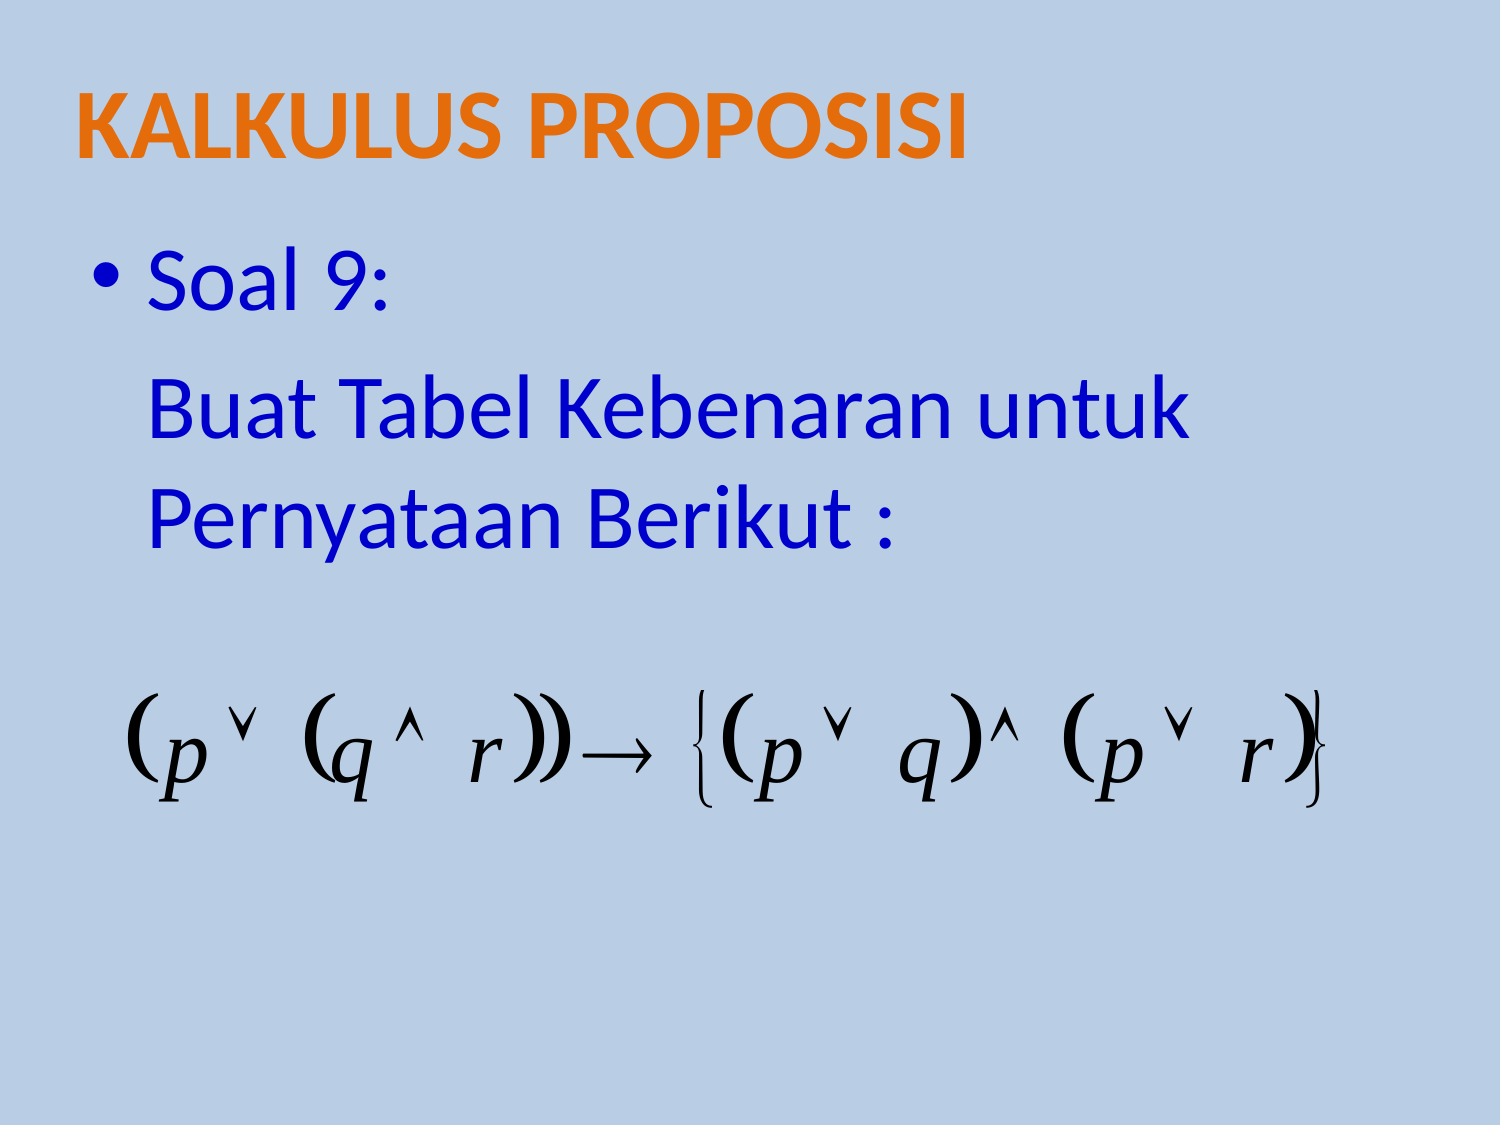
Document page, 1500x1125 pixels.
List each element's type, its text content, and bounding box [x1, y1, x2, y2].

text_box Kalkulus proposisi [60, 51, 987, 187]
list Soal 9: Buat Tabel Kebenaran untuk Pernyataan Berikut : [75, 210, 1425, 1079]
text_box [112, 690, 1348, 821]
